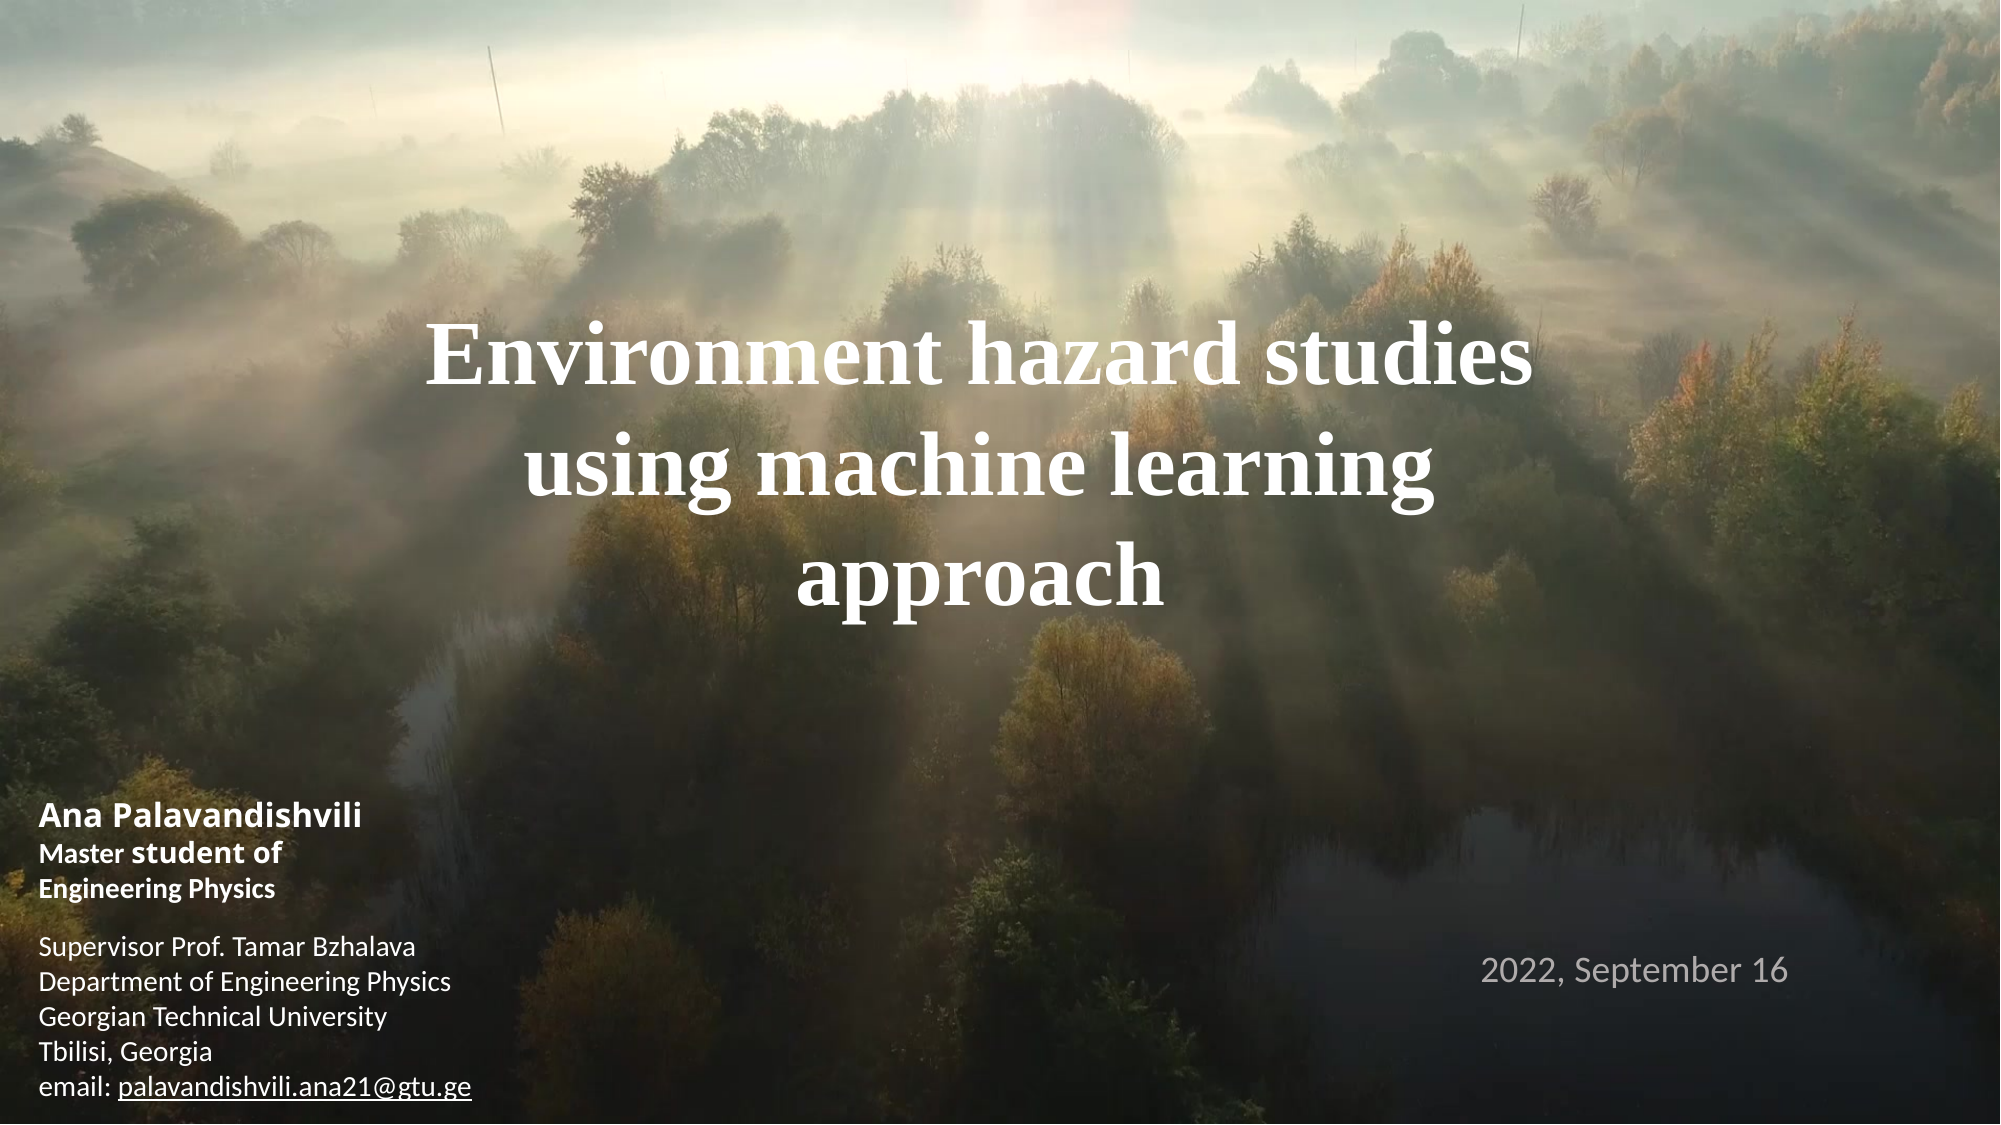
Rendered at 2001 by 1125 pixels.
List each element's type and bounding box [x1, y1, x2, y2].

text_box [0, 0, 2000, 1125]
